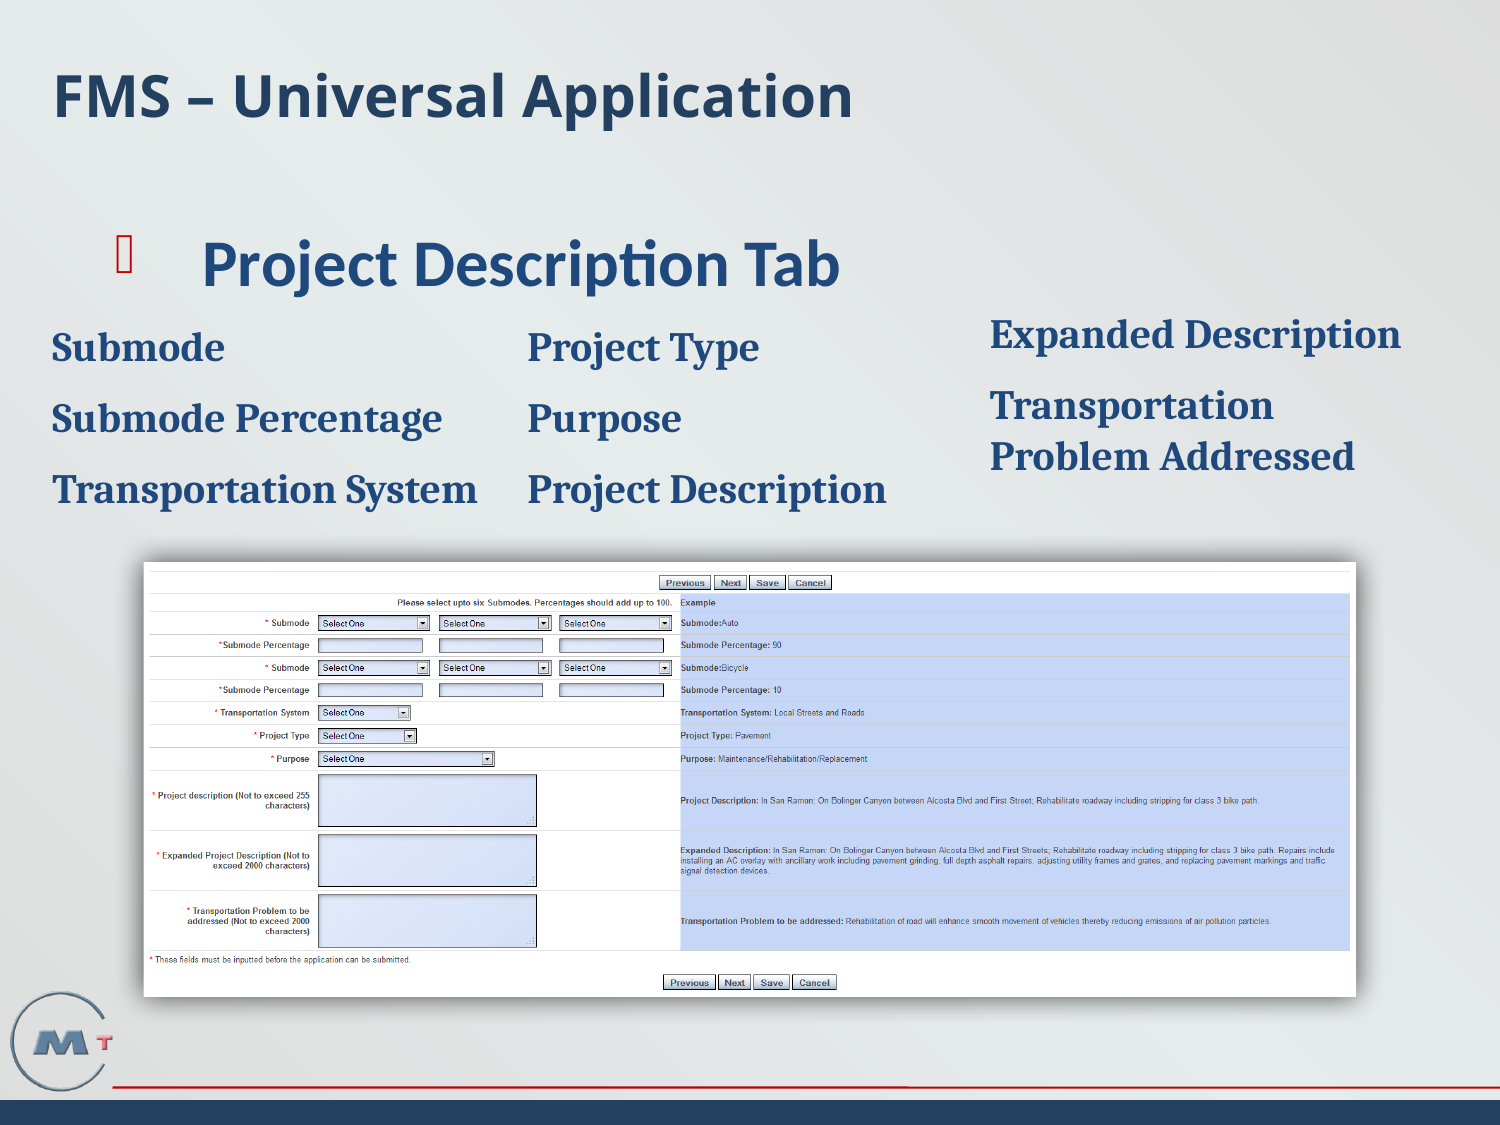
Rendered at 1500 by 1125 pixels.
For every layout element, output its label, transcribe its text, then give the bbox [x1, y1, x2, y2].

text_box Submode Submode Percentage Transportation System [37, 312, 512, 519]
text_box Project Type Purpose Project Description [512, 312, 988, 519]
picture [143, 562, 1357, 997]
list Project Description Tab [99, 212, 1388, 312]
title FMS – Universal Application [37, 0, 1463, 188]
text_box Expanded Description Transportation Problem Addressed [975, 299, 1450, 486]
picture [0, 981, 149, 1113]
list Project Description Tab [99, 486, 1388, 1013]
